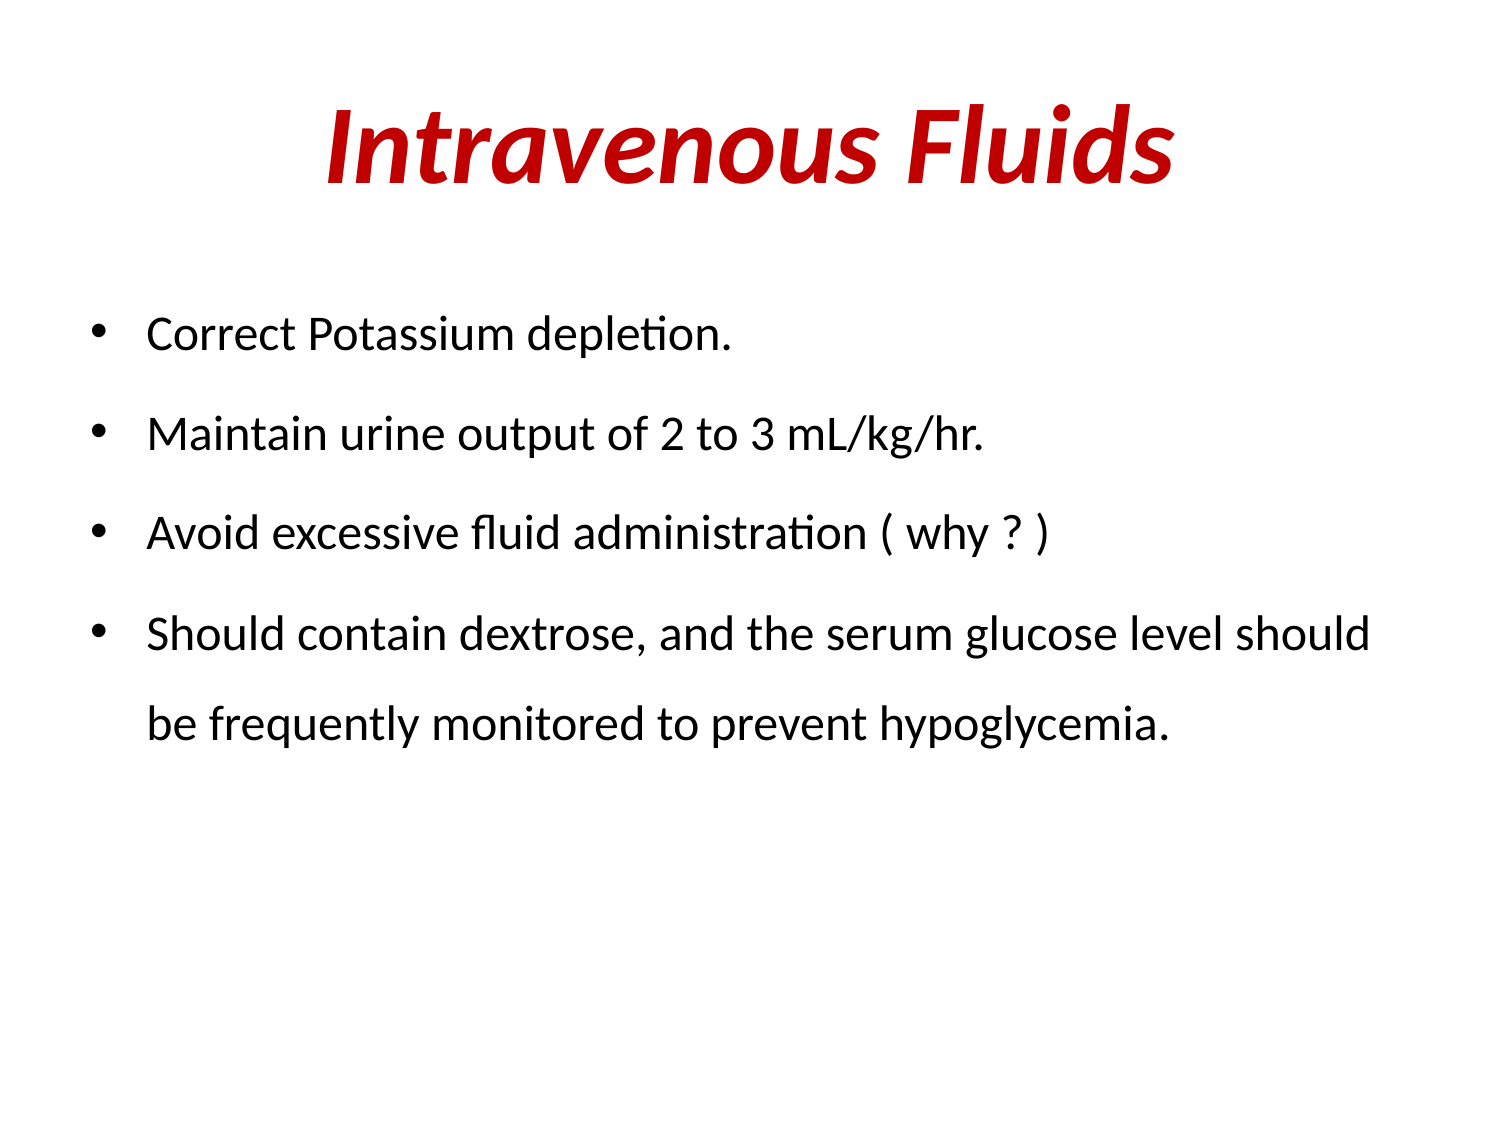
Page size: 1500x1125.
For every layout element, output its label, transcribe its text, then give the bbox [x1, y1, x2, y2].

title Intravenous Fluids [75, 45, 1425, 233]
list Correct Potassium depletion. Maintain urine output of 2 to 3 mL/kg/hr. Avoid excessive fluid administration ( why ? ) Should contain dextrose, and the serum glucose level should be frequently monitored to prevent hypoglycemia. [75, 262, 1425, 1005]
